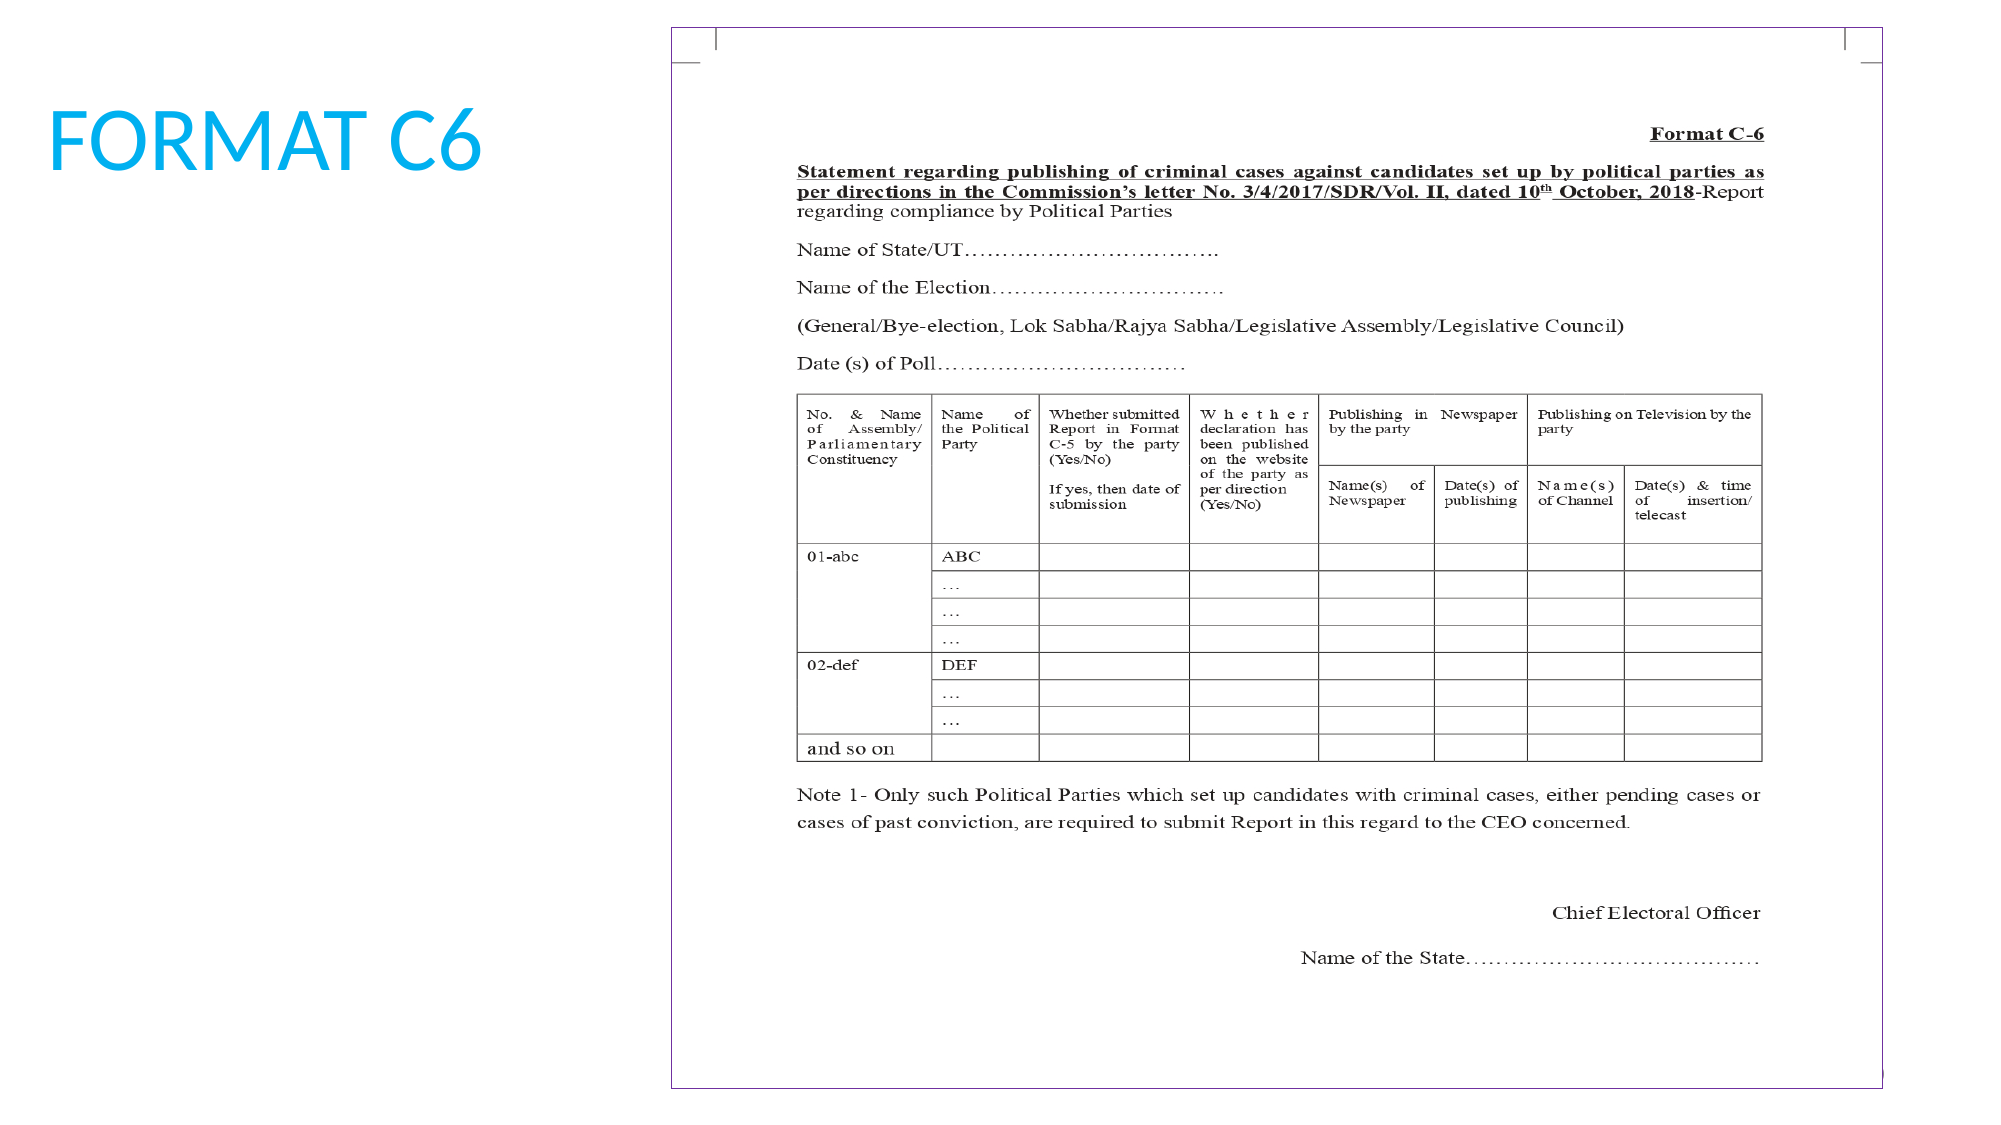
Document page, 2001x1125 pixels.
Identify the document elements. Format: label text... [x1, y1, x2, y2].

text_box FORMAT C6 [32, 70, 500, 196]
slide_number 30 [1433, 1042, 1900, 1103]
picture [671, 27, 1883, 1089]
